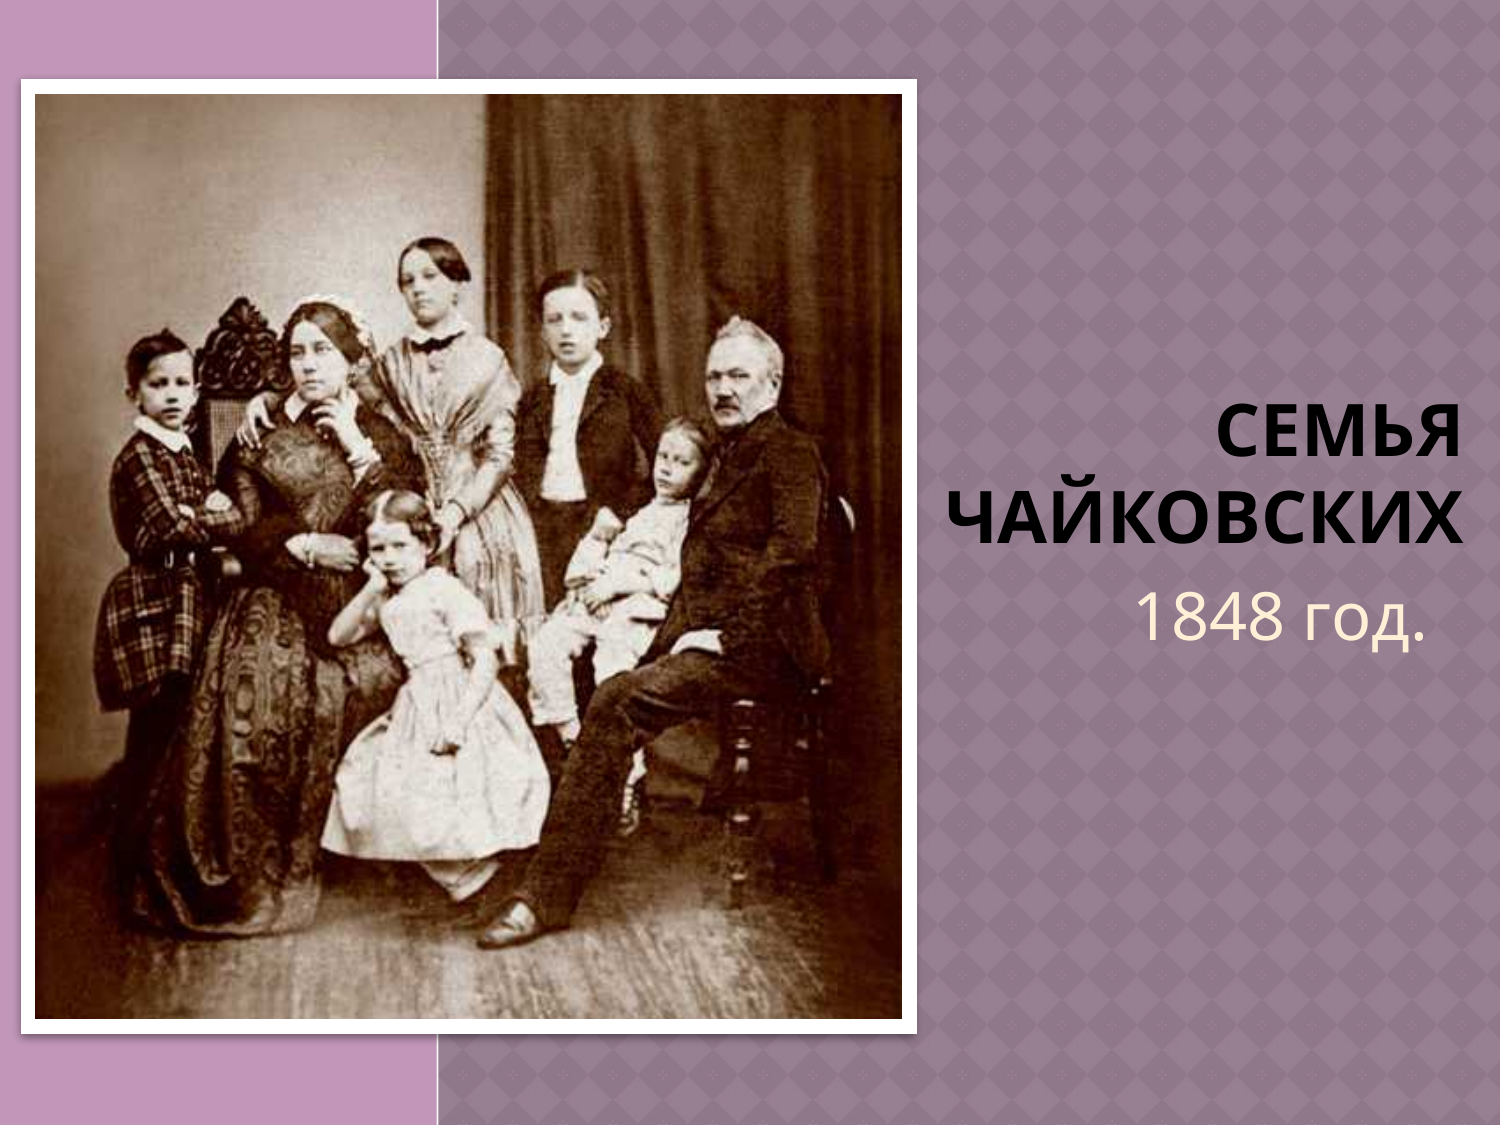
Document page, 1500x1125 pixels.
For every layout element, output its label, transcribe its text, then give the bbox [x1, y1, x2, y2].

picture [34, 93, 903, 1020]
subtitle 1848 год. [1125, 574, 1437, 685]
title Семья Чайковских [921, 328, 1472, 558]
